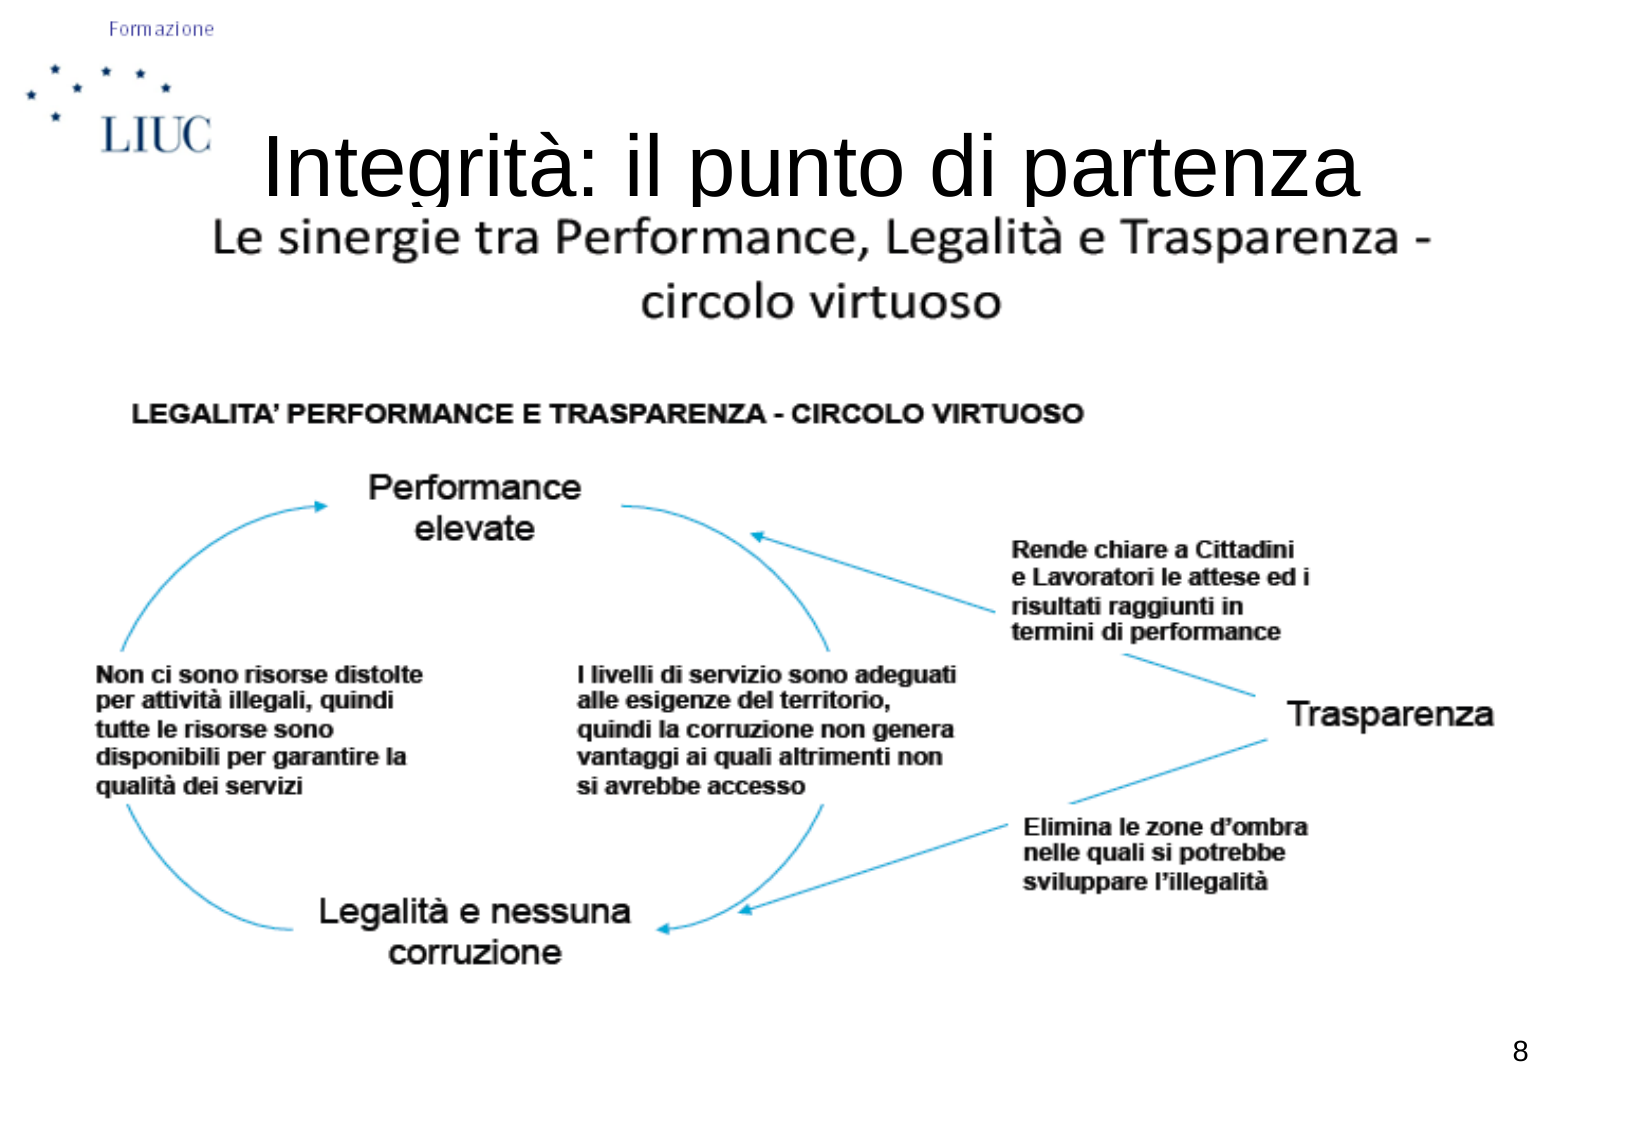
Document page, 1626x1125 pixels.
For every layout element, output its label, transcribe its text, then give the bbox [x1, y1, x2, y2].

title Integrità: il punto di partenza [81, 101, 1544, 206]
picture [0, 0, 1625, 1125]
slide_number 8 [1164, 1043, 1544, 1103]
